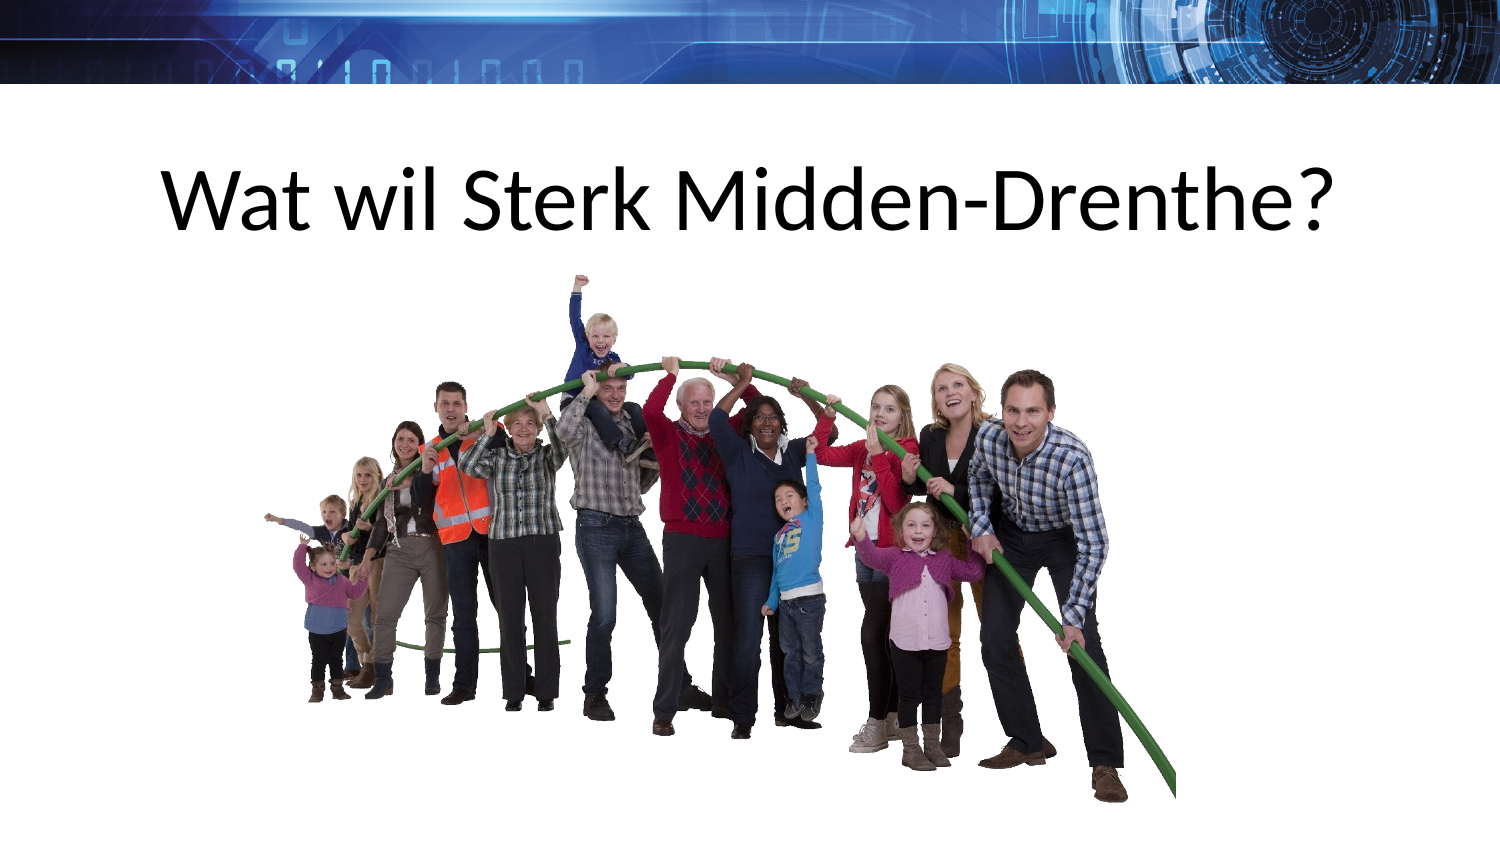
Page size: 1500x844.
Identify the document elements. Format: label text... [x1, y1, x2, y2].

picture [0, 0, 1500, 844]
title Wat wil Sterk Midden-Drenthe? [75, 123, 1425, 265]
